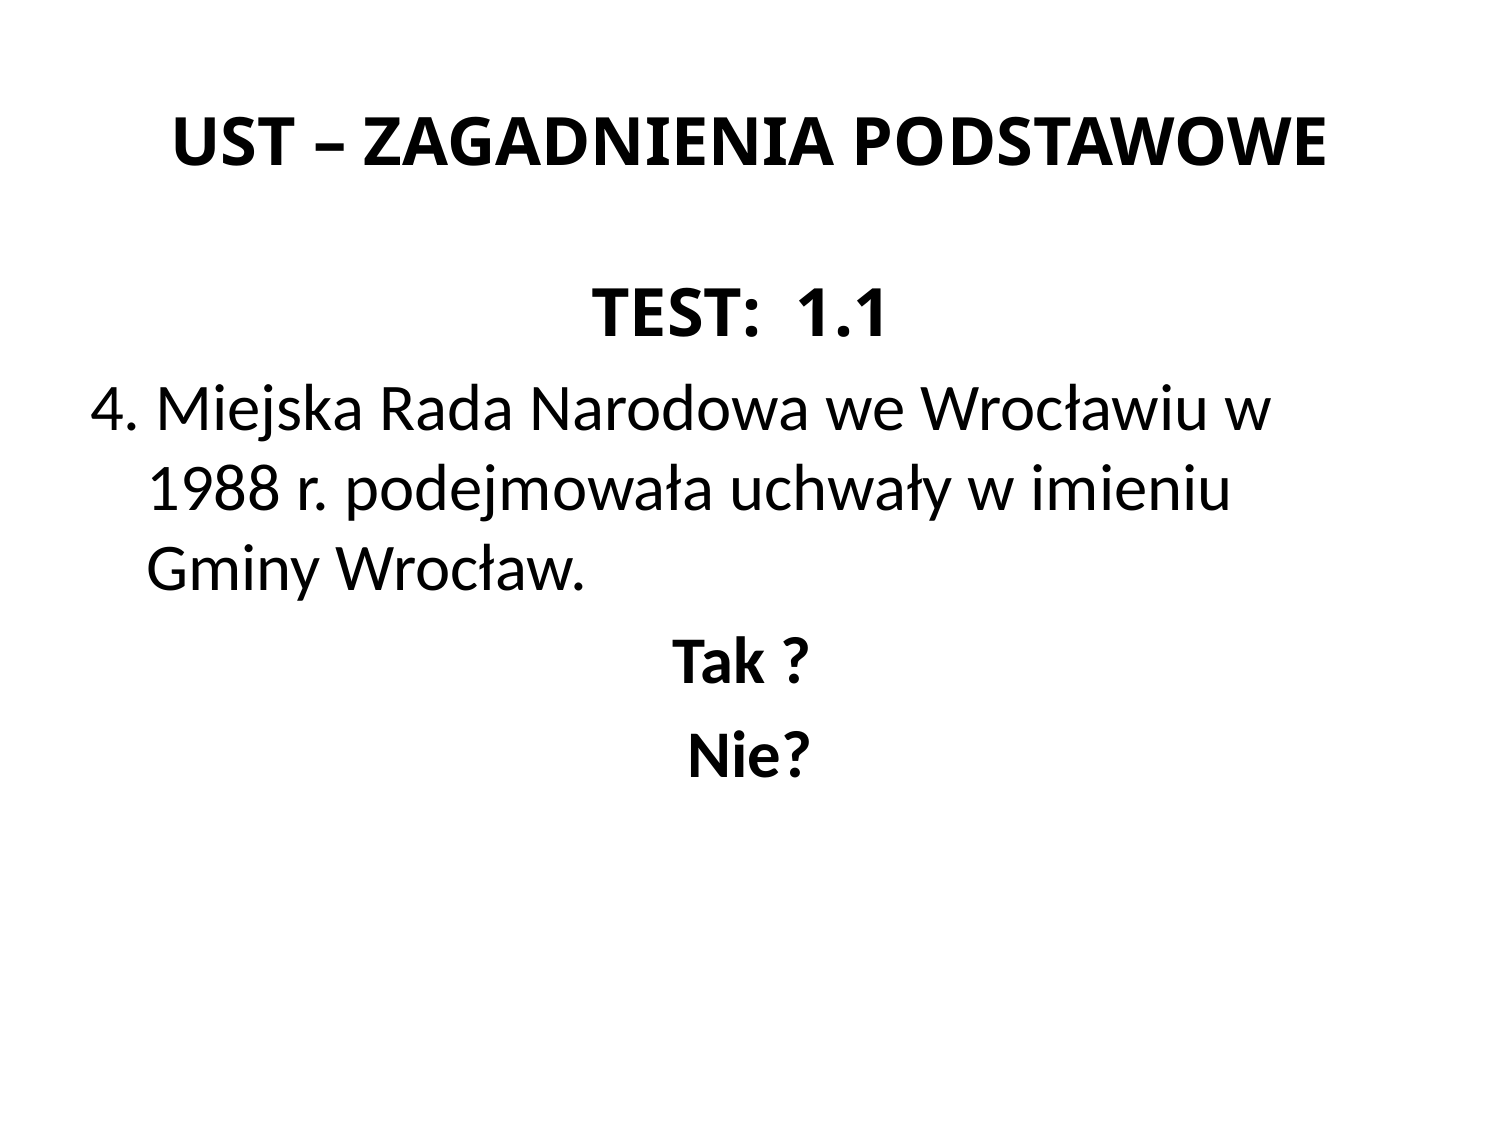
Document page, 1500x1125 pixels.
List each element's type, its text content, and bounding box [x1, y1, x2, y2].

title UST – ZAGADNIENIA PODSTAWOWE [75, 45, 1425, 233]
list TEST: 1.1 4. Miejska Rada Narodowa we Wrocławiu w 1988 r. podejmowała uchwały w imieniu Gminy Wrocław. Tak ? Nie? [75, 262, 1425, 1005]
